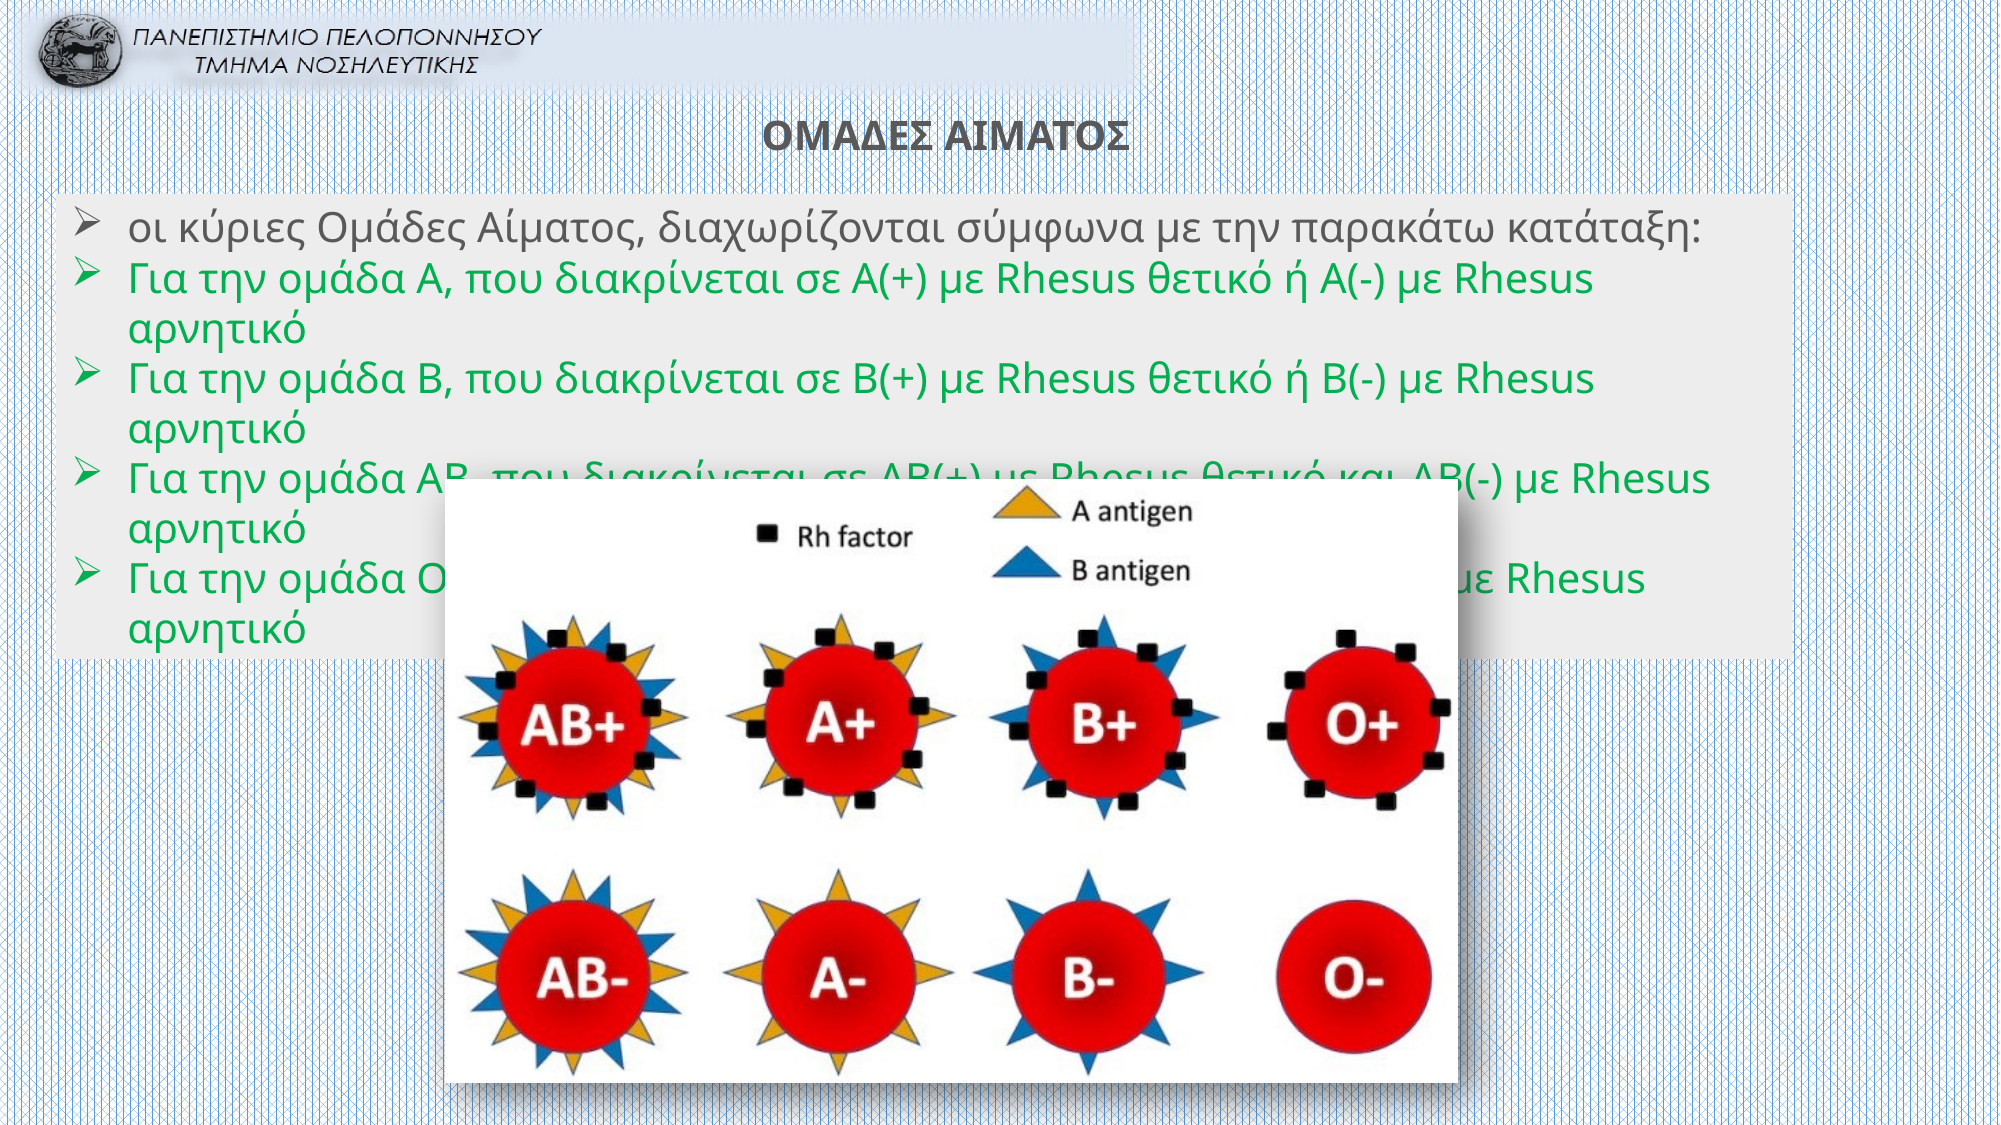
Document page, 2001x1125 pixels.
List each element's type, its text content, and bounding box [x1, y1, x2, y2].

picture [445, 479, 1458, 1083]
text_box οι κύριες Ομάδες Αίματος, διαχωρίζονται σύμφωνα με την παρακάτω κατάταξη: Για την ομάδα Α, που διακρίνεται σε Α(+) με Rhesus θετικό ή Α(-) με Rhesus αρνητικό Για την ομάδα Β, που διακρίνεται σε Β(+) με Rhesus θετικό ή Β(-) με Rhesus αρνητικό Για την ομάδα ΑΒ, που διακρίνεται σε ΑΒ(+) με Rhesus θετικό και ΑΒ(-) με Rhesus αρνητικό Για την ομάδα Ο, που διακρίνεται σε Ο(+) με Rhesus θετικό και Ο(-) με Rhesus αρνητικό [56, 193, 1793, 659]
text_box ΟΜΑΔΕΣ ΑΙΜΑΤΟΣ [426, 107, 1477, 193]
picture [0, 0, 1154, 110]
